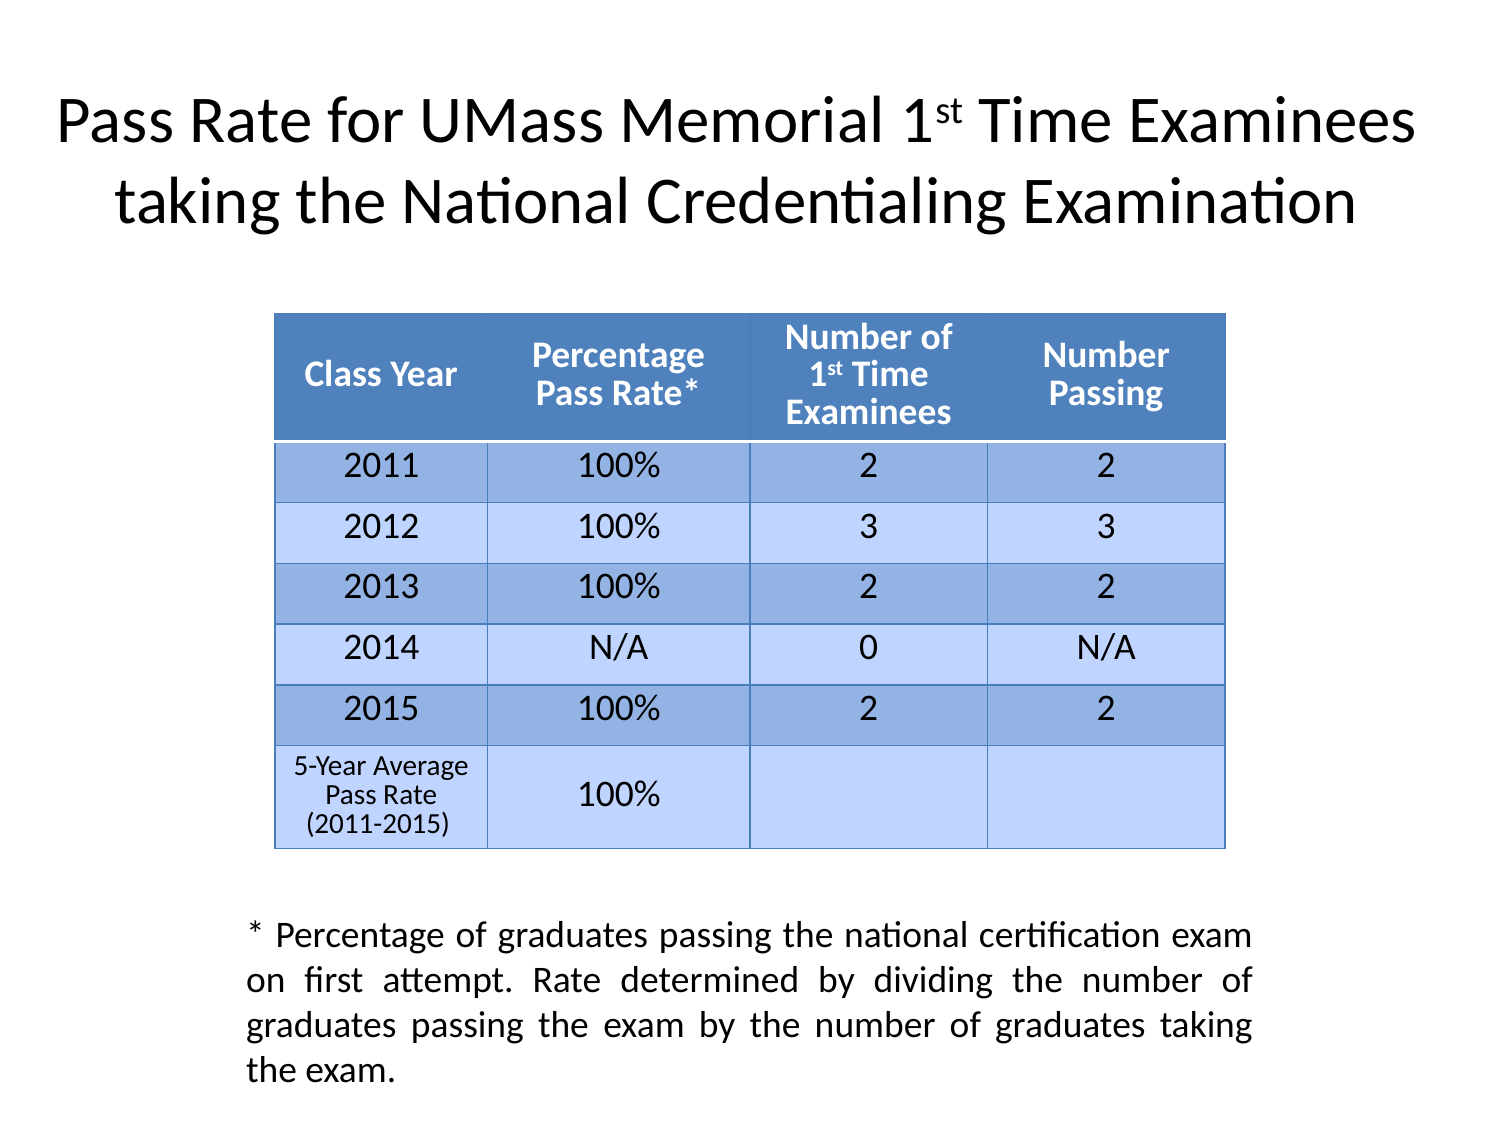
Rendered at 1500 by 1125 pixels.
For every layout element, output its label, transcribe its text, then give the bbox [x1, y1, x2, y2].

table_header Percentage Pass Rate* [488, 314, 749, 440]
table_cell 100% [488, 746, 749, 848]
table_cell 2 [751, 564, 987, 623]
table_cell N/A [488, 625, 749, 684]
table_cell 2 [751, 443, 987, 502]
table_cell 100% [488, 686, 749, 745]
table_cell 2 [751, 686, 987, 745]
table_cell [751, 746, 987, 848]
table_cell 3 [751, 503, 987, 563]
title Pass Rate for UMass Memorial 1st Time Examinees taking the National Credentialing Examination [24, 62, 1450, 250]
table_header Number of 1st Time Examinees [751, 314, 987, 440]
table_cell 2011 [276, 443, 487, 502]
table_cell 3 [988, 503, 1224, 563]
table_cell [988, 746, 1224, 848]
table_cell 2 [988, 564, 1224, 623]
table_cell 2 [988, 686, 1224, 745]
table_cell 0 [751, 625, 987, 684]
table_cell 100% [488, 503, 749, 563]
table_cell 100% [488, 564, 749, 623]
table_cell 2015 [276, 686, 487, 745]
table_header Class Year [276, 314, 487, 440]
table_cell 2 [988, 443, 1224, 502]
table_cell 5-Year Average Pass Rate (2011-2015) [276, 746, 487, 848]
table_cell 2013 [276, 564, 487, 623]
table_cell 2014 [276, 625, 487, 684]
table_cell 100% [488, 443, 749, 502]
table_header Number Passing [988, 314, 1224, 440]
text_box * Percentage of graduates passing the national certification exam on first attempt. Rate determined by dividing the number of graduates passing the exam by the number of graduates taking the exam. [231, 903, 1269, 1098]
table_cell 2012 [276, 503, 487, 563]
table_cell N/A [988, 625, 1224, 684]
